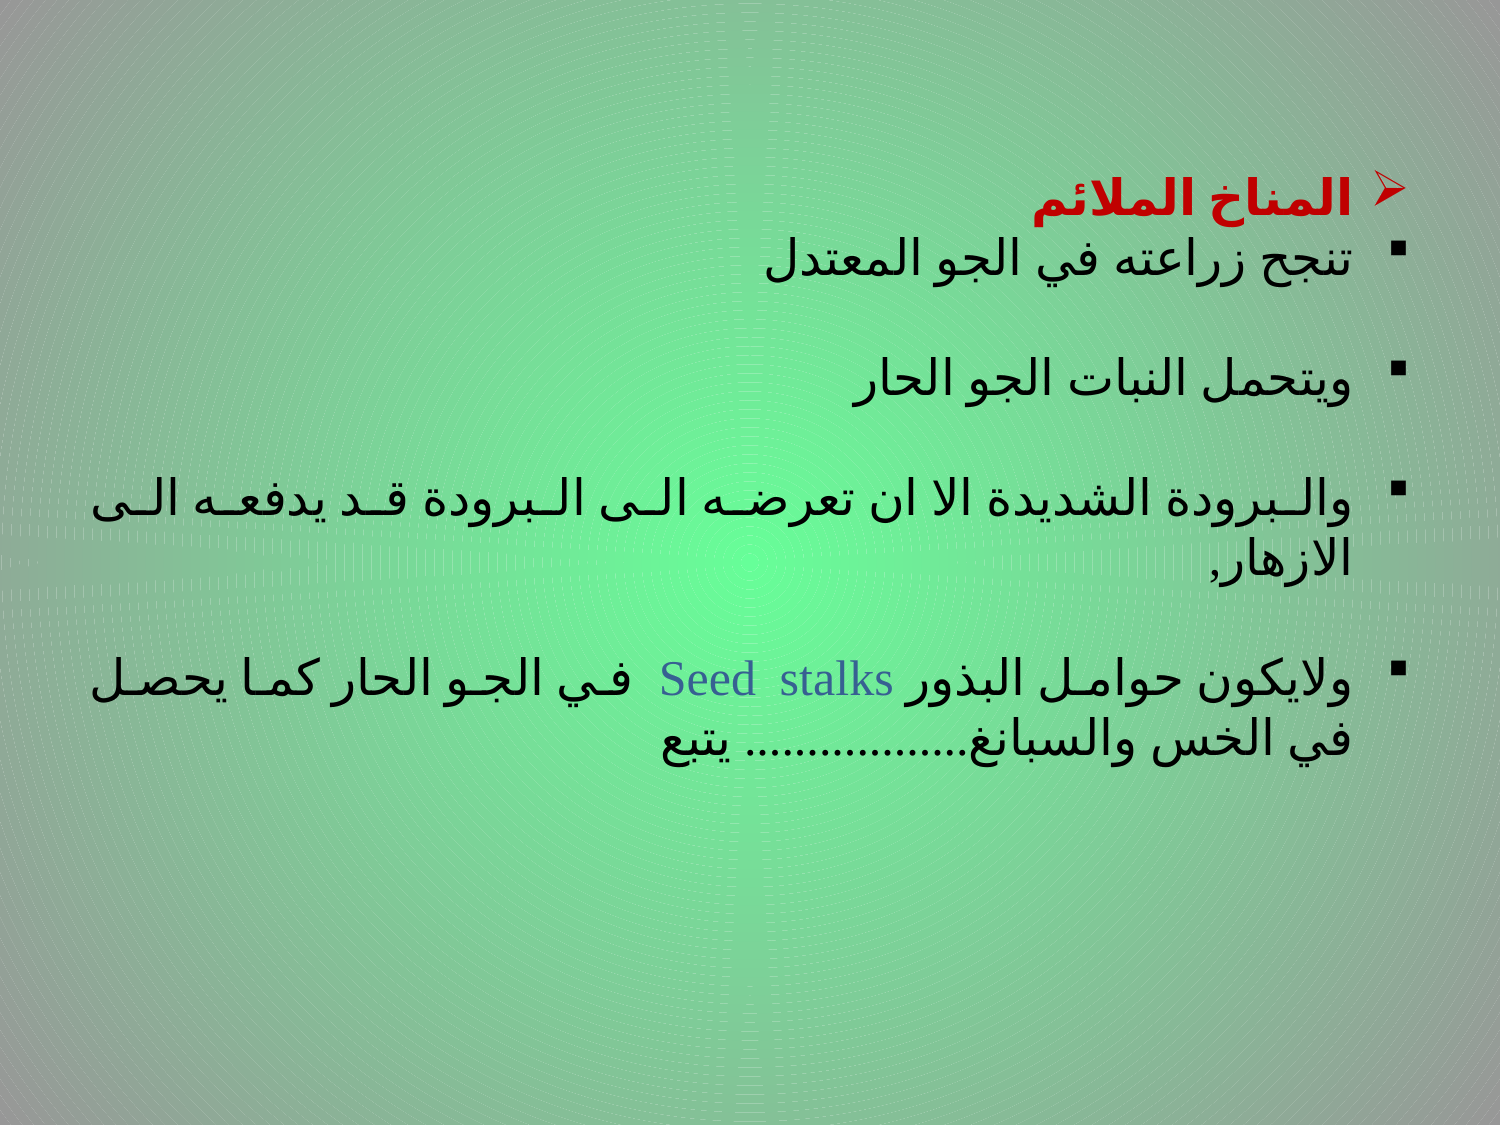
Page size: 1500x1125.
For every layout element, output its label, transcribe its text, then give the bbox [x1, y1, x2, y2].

list المناخ الملائم تنجح زراعته في الجو المعتدل ويتحمل النبات الجو الحار والبرودة الشديدة الا ان تعرضه الى البرودة قد يدفعه الى الازهار, ولايكون حوامل البذور Seed stalks في الجو الحار كما يحصل في الخس والسبانغ.................. يتبع [75, 37, 1425, 1005]
